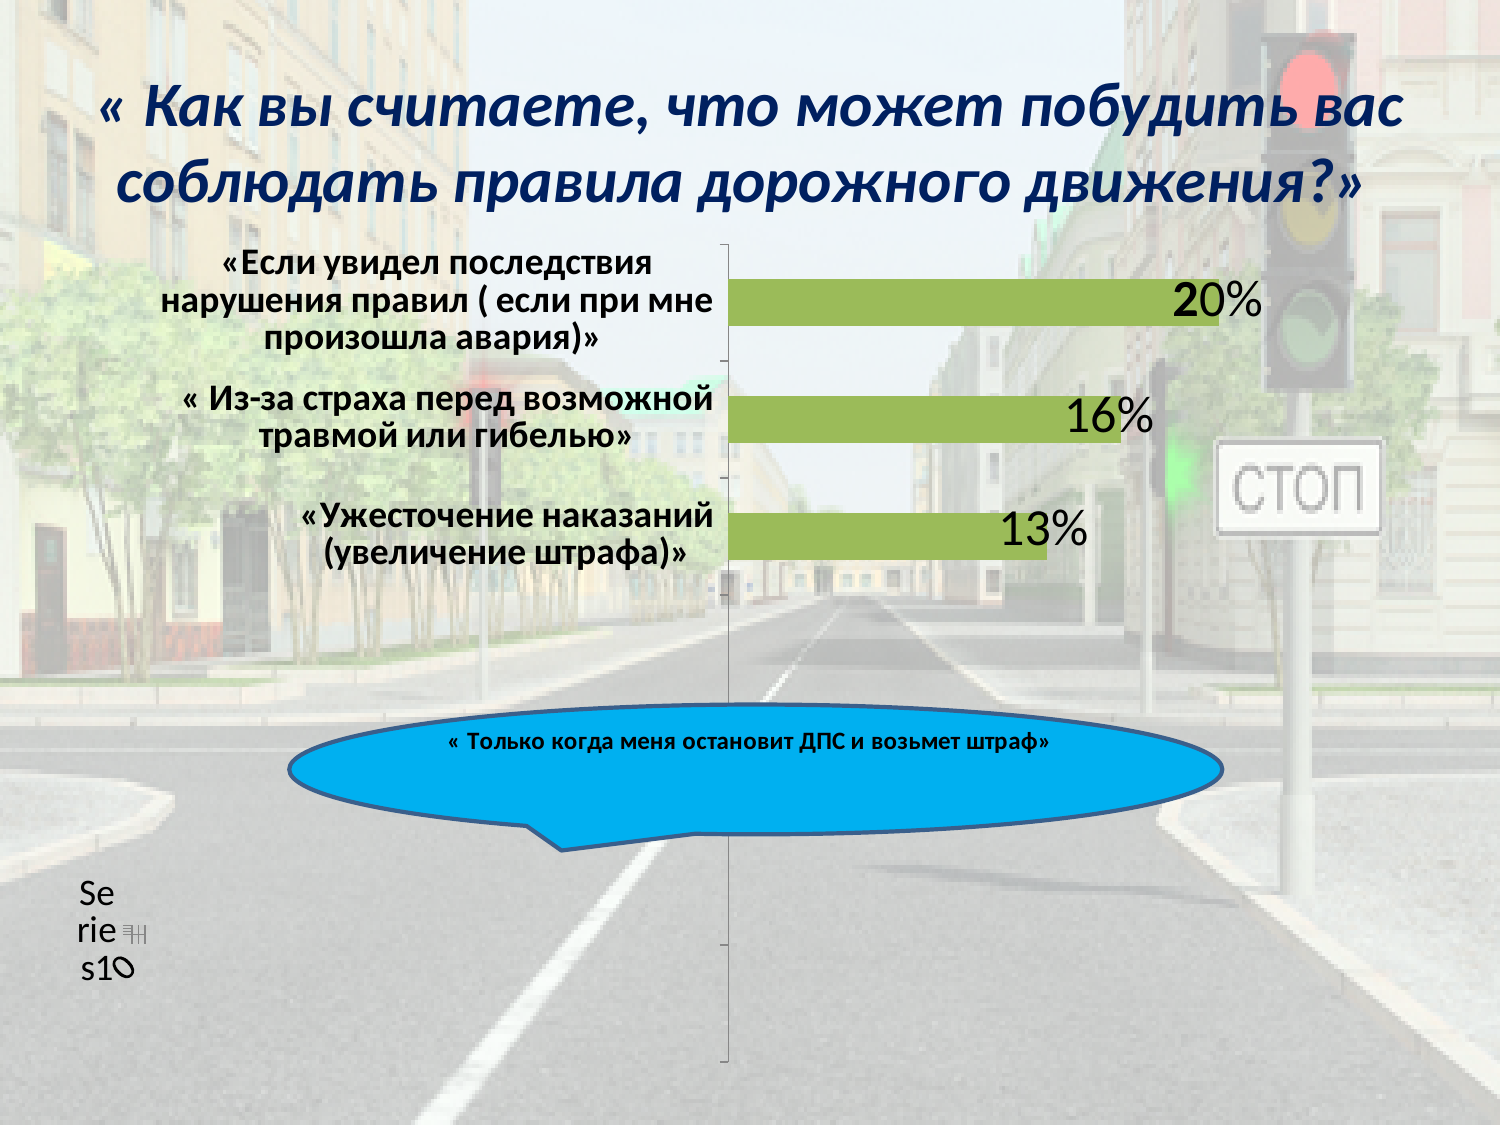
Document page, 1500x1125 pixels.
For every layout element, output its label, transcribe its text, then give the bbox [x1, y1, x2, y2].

title « Как вы считаете, что может побудить вас соблюдать правила дорожного движения?» [75, 45, 1425, 233]
chart [76, 243, 1427, 1107]
